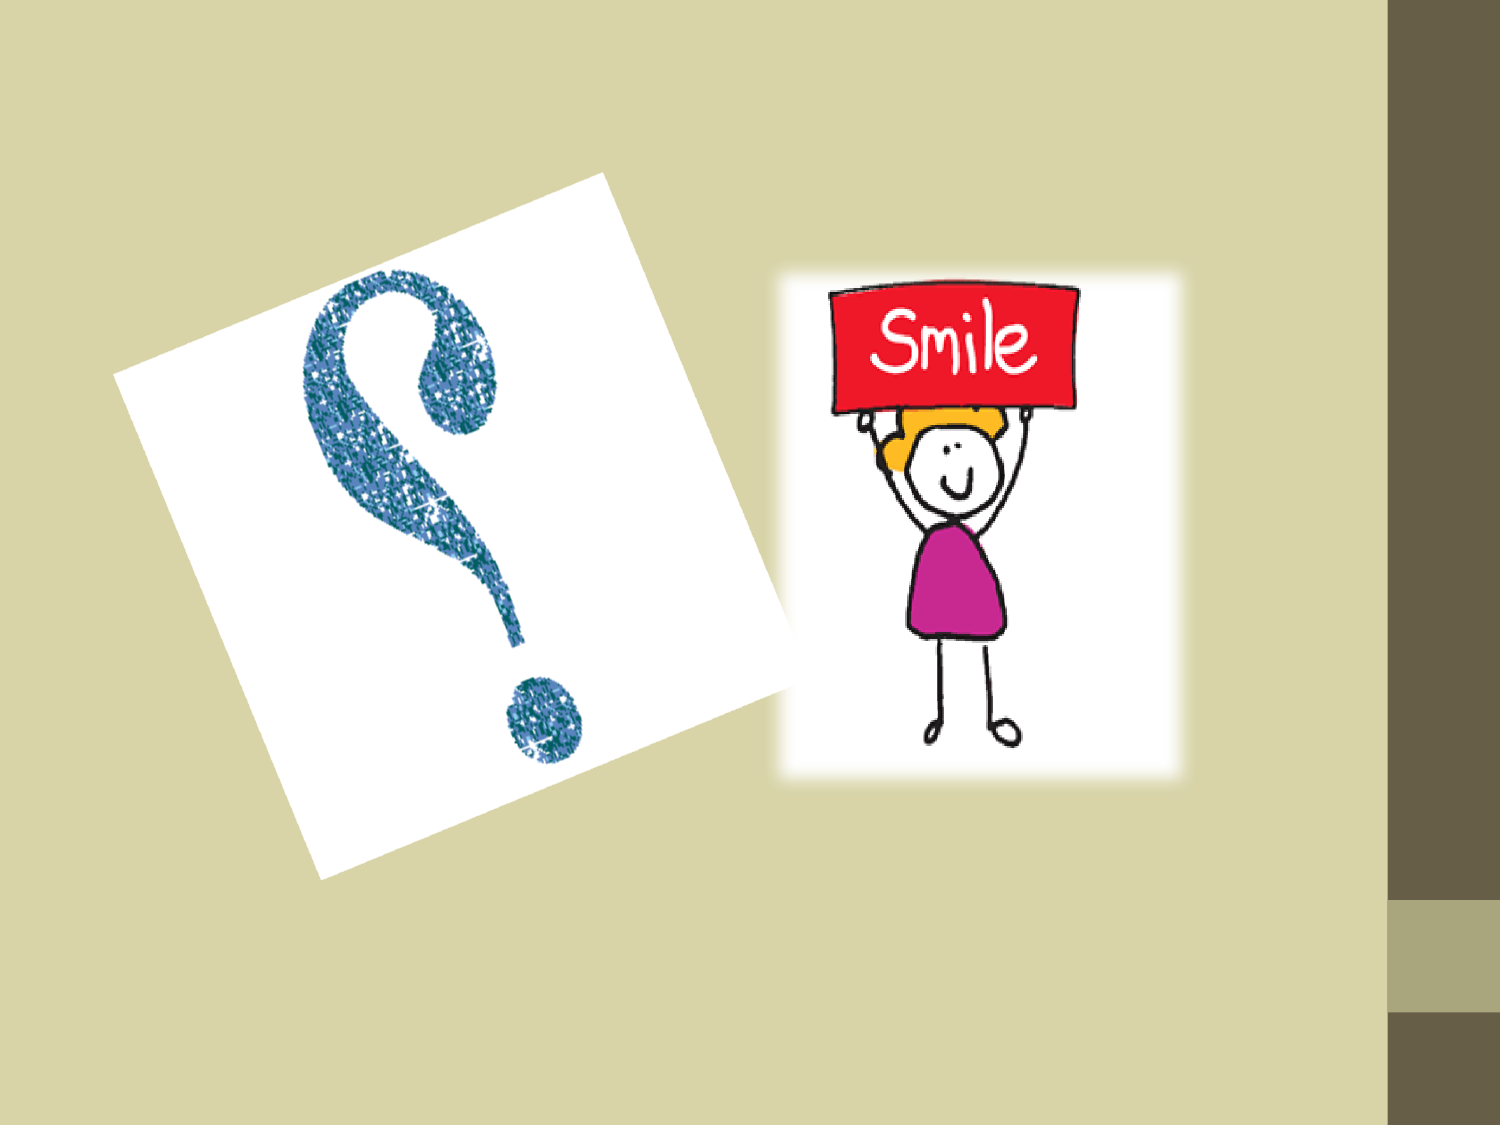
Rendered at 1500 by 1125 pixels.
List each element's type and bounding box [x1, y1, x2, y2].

picture [114, 173, 1200, 879]
